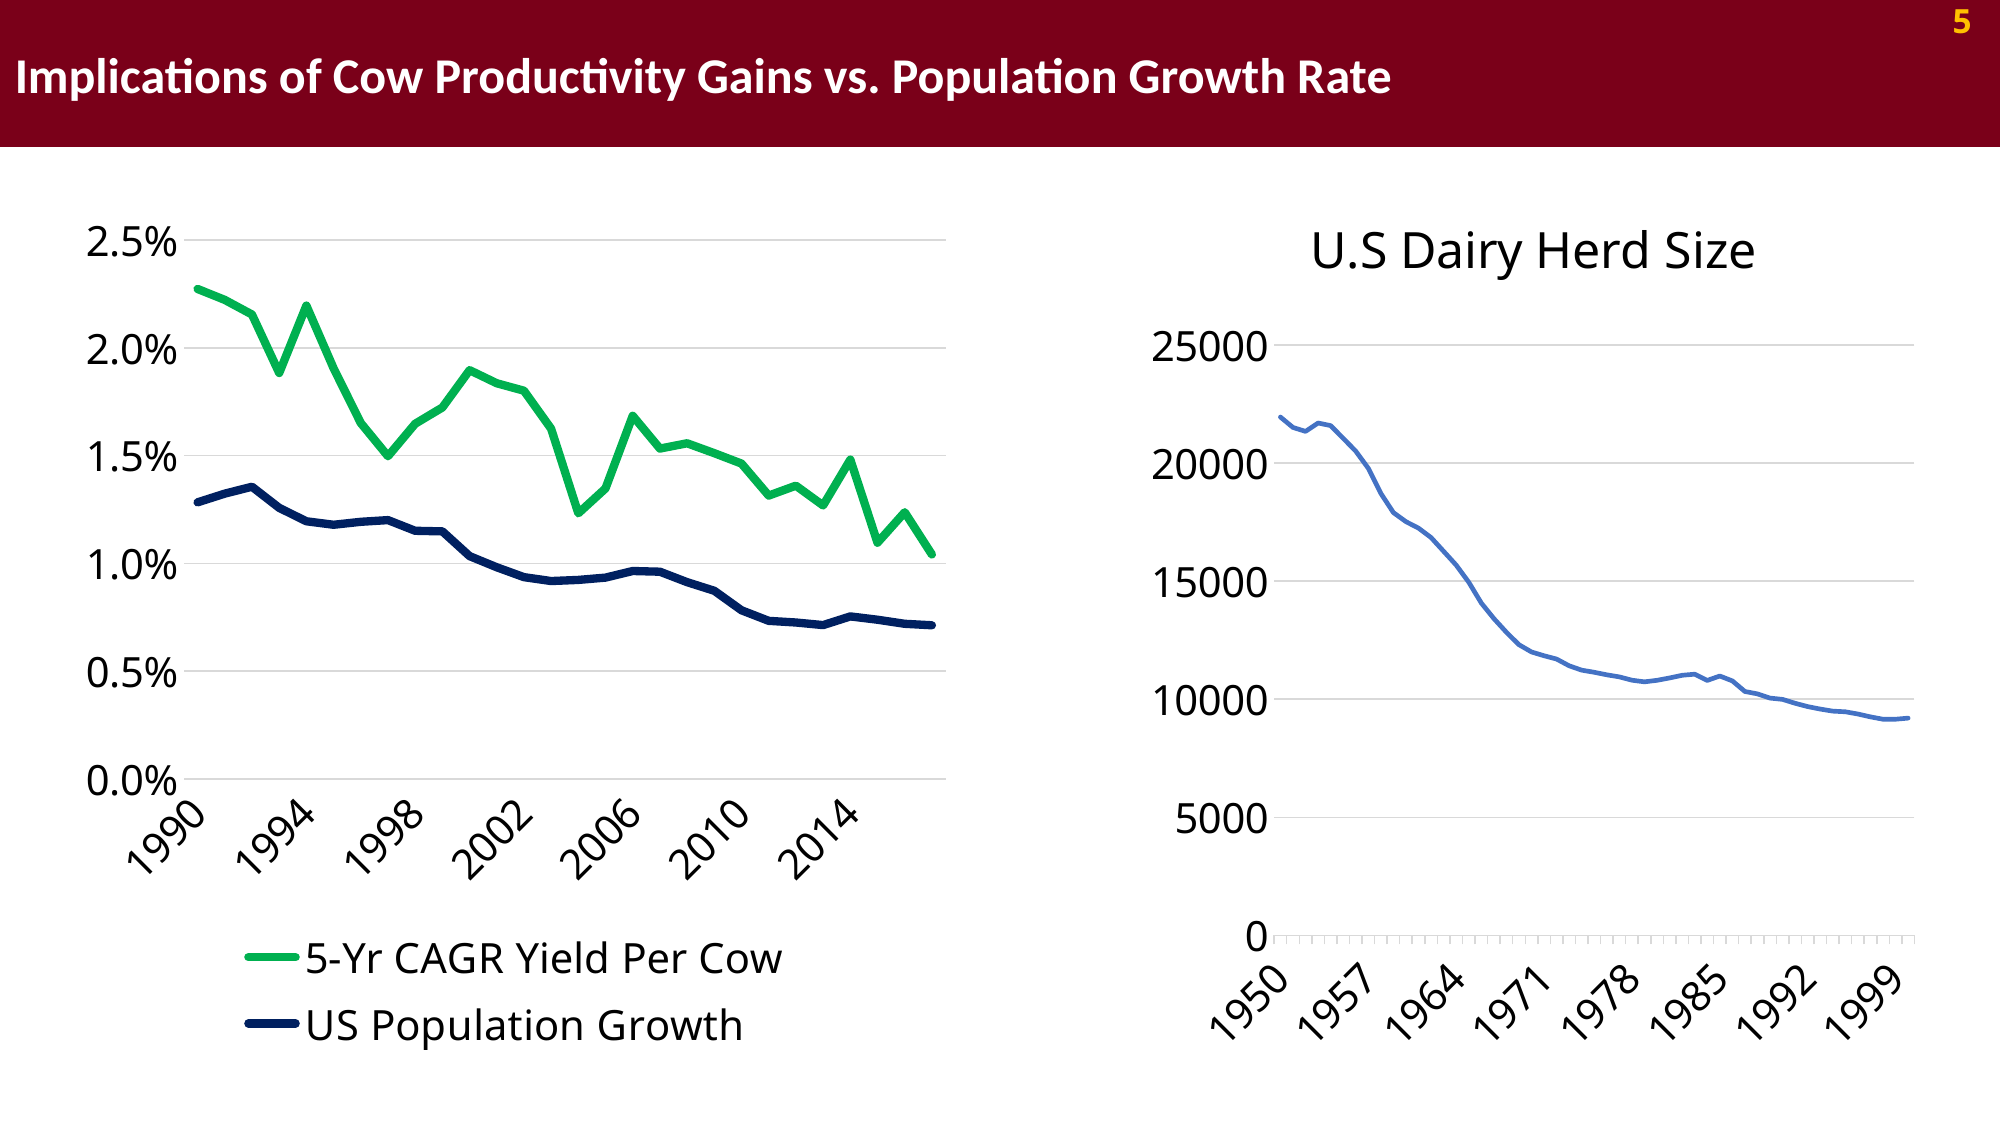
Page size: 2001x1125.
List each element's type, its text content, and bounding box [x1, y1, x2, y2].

text_box Implications of Cow Productivity Gains vs. Population Growth Rate [0, 0, 2000, 148]
chart [1135, 174, 1932, 1076]
chart [67, 193, 964, 1061]
text_box 5 [1893, 0, 1988, 47]
